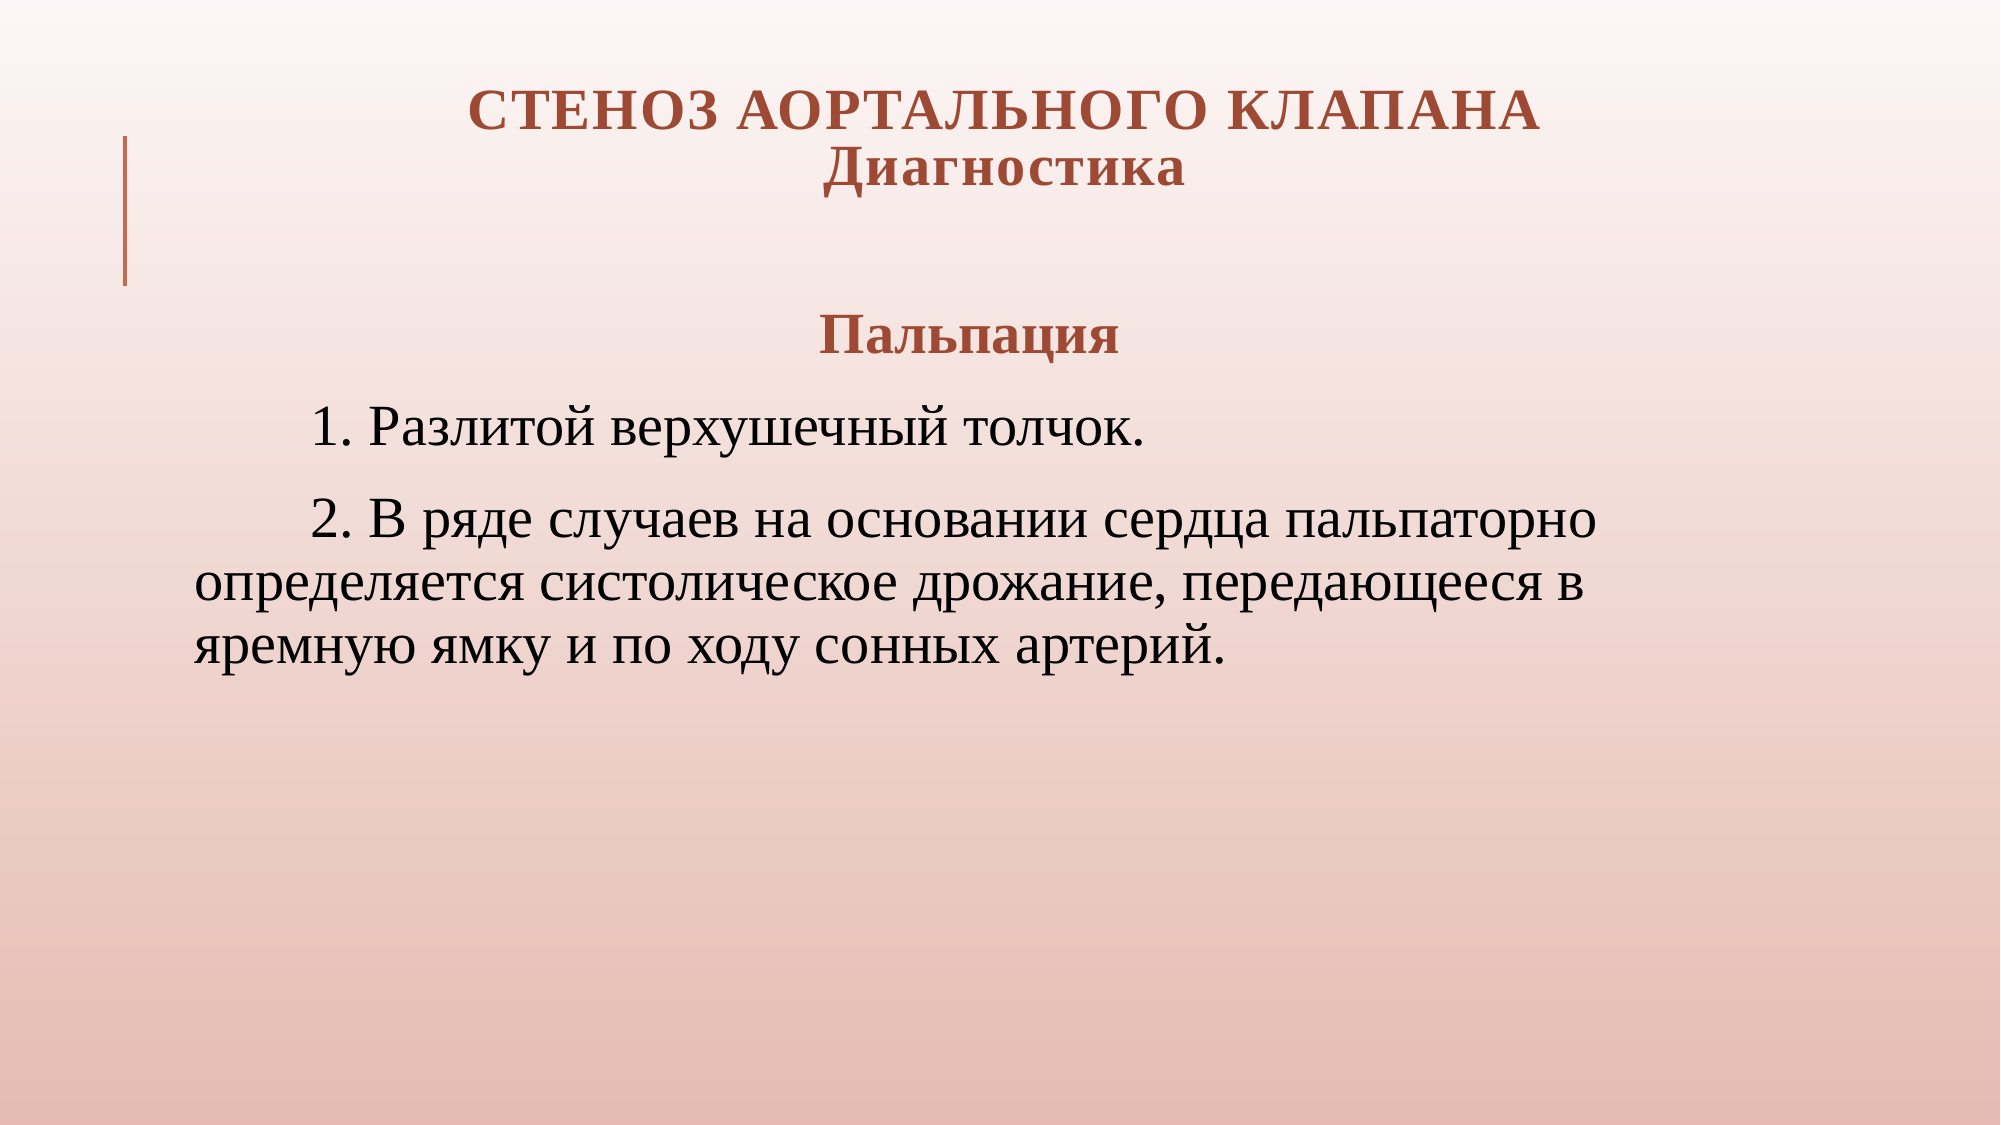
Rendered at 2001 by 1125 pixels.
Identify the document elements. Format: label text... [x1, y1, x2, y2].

list Пальпация 1. Разлитой верхушечный толчок. 2. В ряде случаев на основании сердца пальпаторно определяется систолическое дрожание, передающееся в яремную ямку и по ходу сонных артерий. [172, 295, 1767, 956]
title Стеноз аортального клапана Диагностика [330, 65, 1681, 216]
